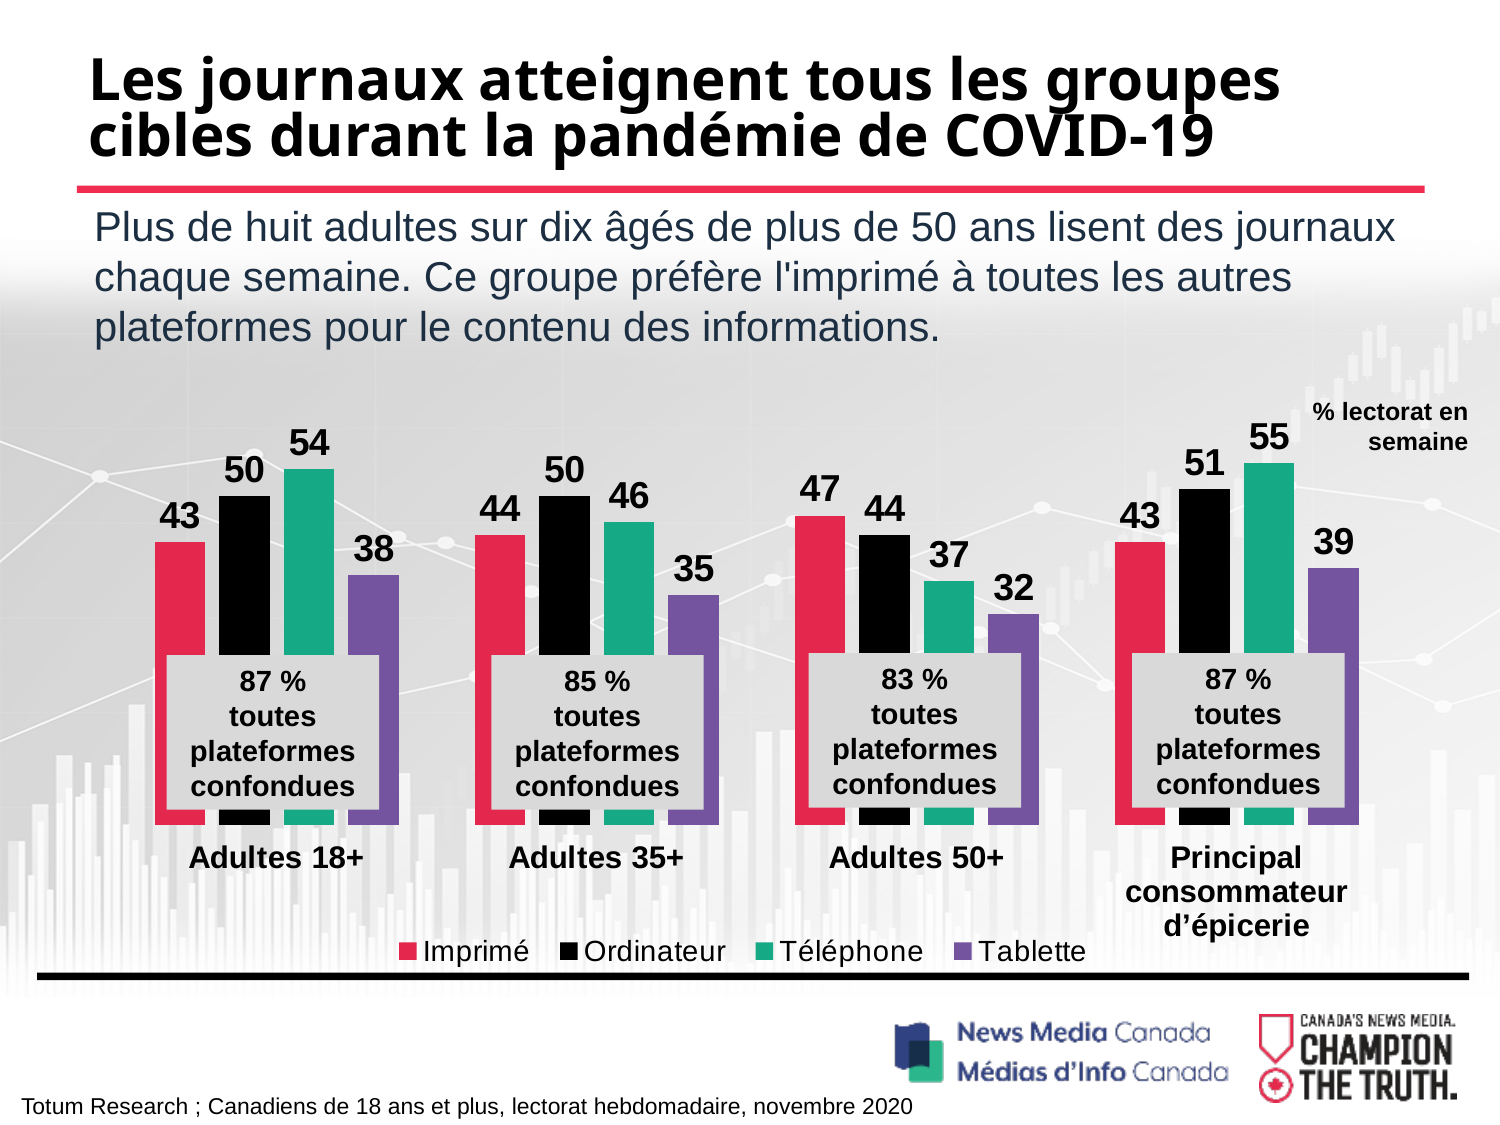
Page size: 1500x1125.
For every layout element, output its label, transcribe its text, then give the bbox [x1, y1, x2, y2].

text_box Plus de huit adultes sur dix âgés de plus de 50 ans lisent des journaux chaque semaine. Ce groupe préfère l'imprimé à toutes les autres plateformes pour le contenu des informations. [79, 192, 1422, 358]
text_box Totum Research ; Canadiens de 18 ans et plus, lectorat hebdomadaire, novembre 2020 [6, 1084, 936, 1125]
title Les journaux atteignent tous les groupes cibles durant la pandémie de COVID-19 [76, 2, 1444, 221]
picture [1259, 1014, 1457, 1103]
picture [889, 1017, 1238, 1094]
chart [103, 315, 1397, 995]
text_box % lectorat en semaine [1397, 387, 1484, 463]
